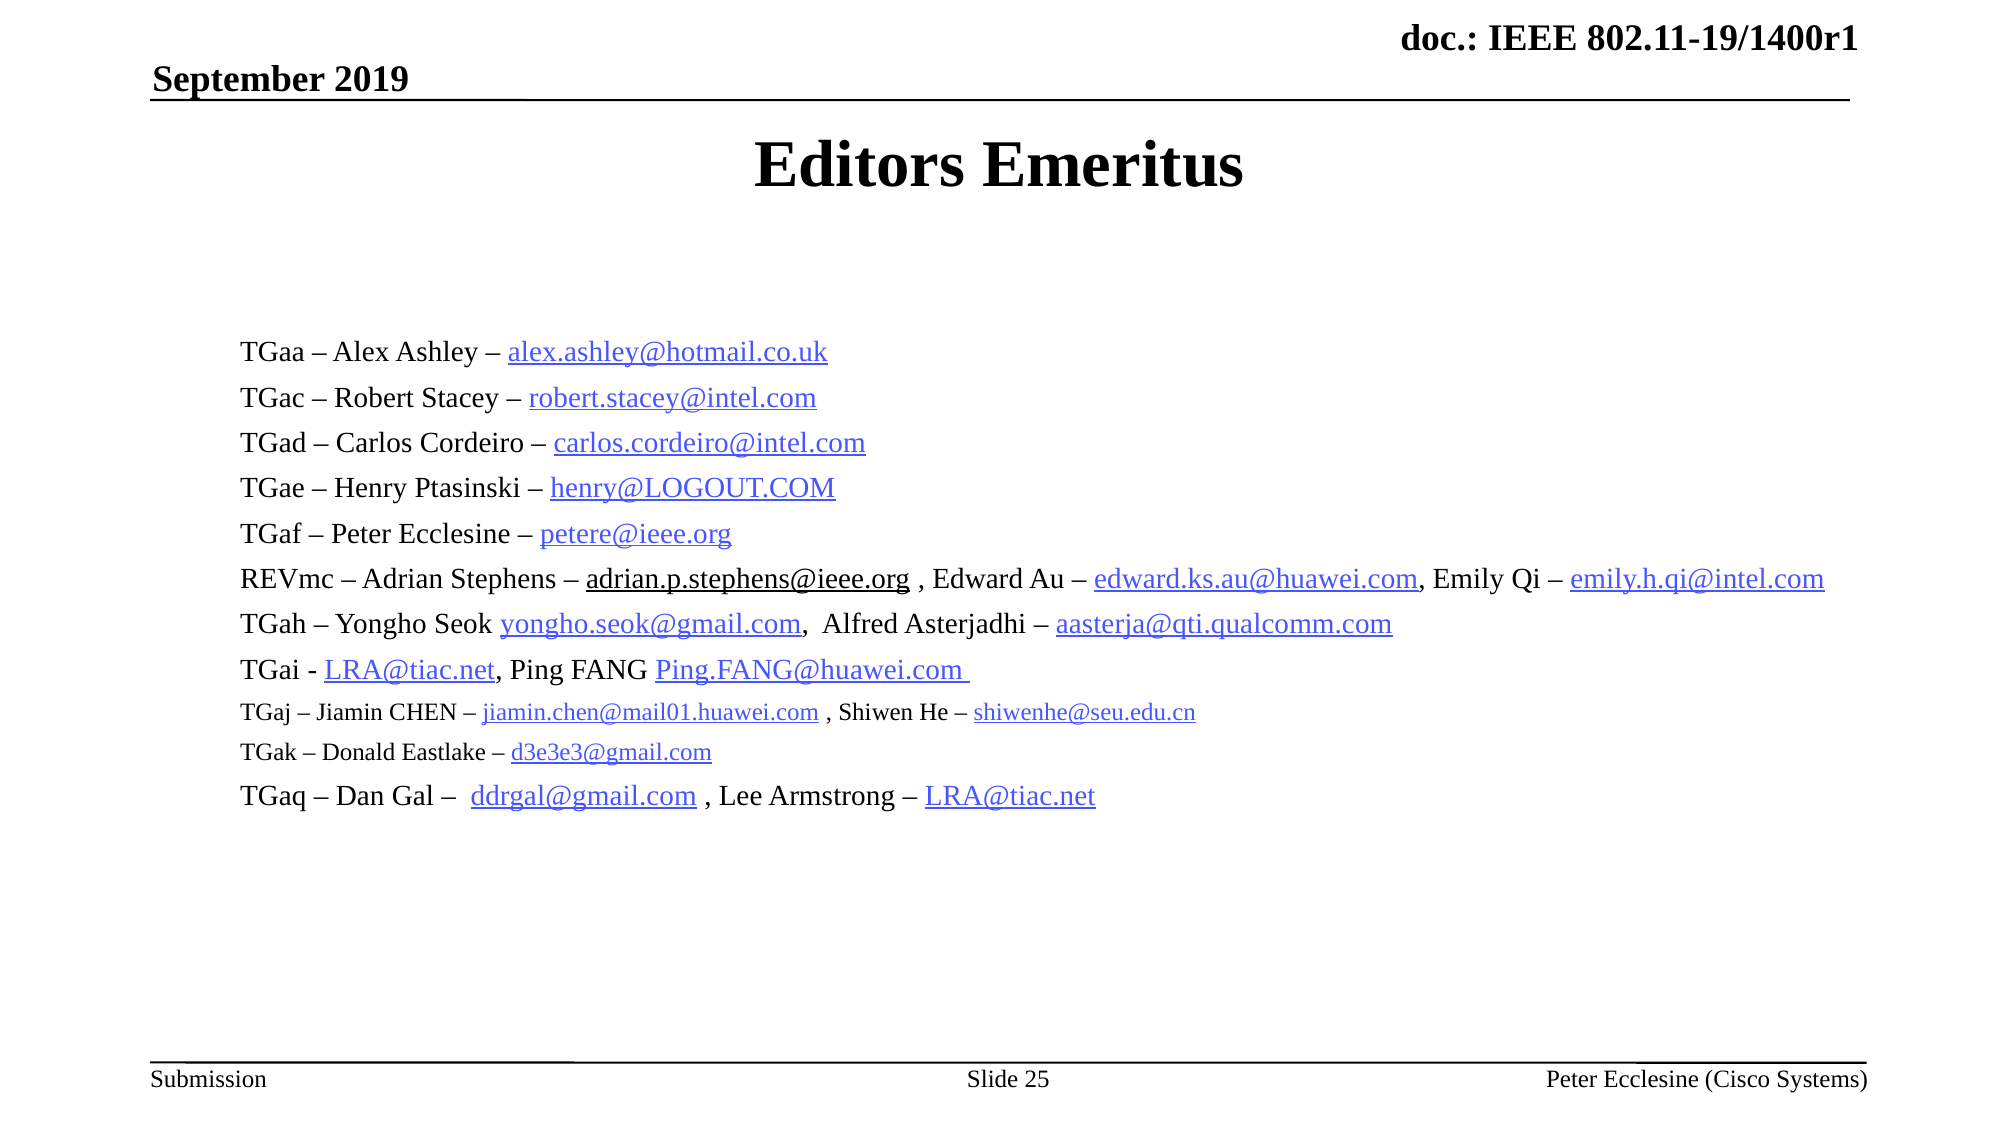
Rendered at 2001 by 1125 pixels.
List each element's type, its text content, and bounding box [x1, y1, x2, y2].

footer Peter Ecclesine (Cisco Systems) [1171, 1061, 1869, 1093]
title Editors Emeritus [149, 112, 1850, 288]
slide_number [152, 54, 563, 100]
list TGaa – Alex Ashley – alex.ashley@hotmail.co.uk TGac – Robert Stacey – robert.stacey@intel.com TGad – Carlos Cordeiro – carlos.cordeiro@intel.com TGae – Henry Ptasinski – henry@LOGOUT.COM TGaf – Peter Ecclesine – petere@ieee.org REVmc – Adrian Stephens – adrian.p.stephens@ieee.org , Edward Au – edward.ks.au@huawei.com, Emily Qi – emily.h.qi@intel.com TGah – Yongho Seok yongho.seok@gmail.com, Alfred Asterjadhi – aasterja@qti.qualcomm.com TGai - LRA@tiac.net, Ping FANG Ping.FANG@huawei.com TGaj – Jiamin CHEN – jiamin.chen@mail01.huawei.com , Shiwen He – shiwenhe@seu.edu.cn TGak – Donald Eastlake – d3e3e3@gmail.com TGaq – Dan Gal – ddrgal@gmail.com , Lee Armstrong – LRA@tiac.net [149, 324, 1850, 1000]
slide_number Slide 25 [950, 1061, 1067, 1123]
